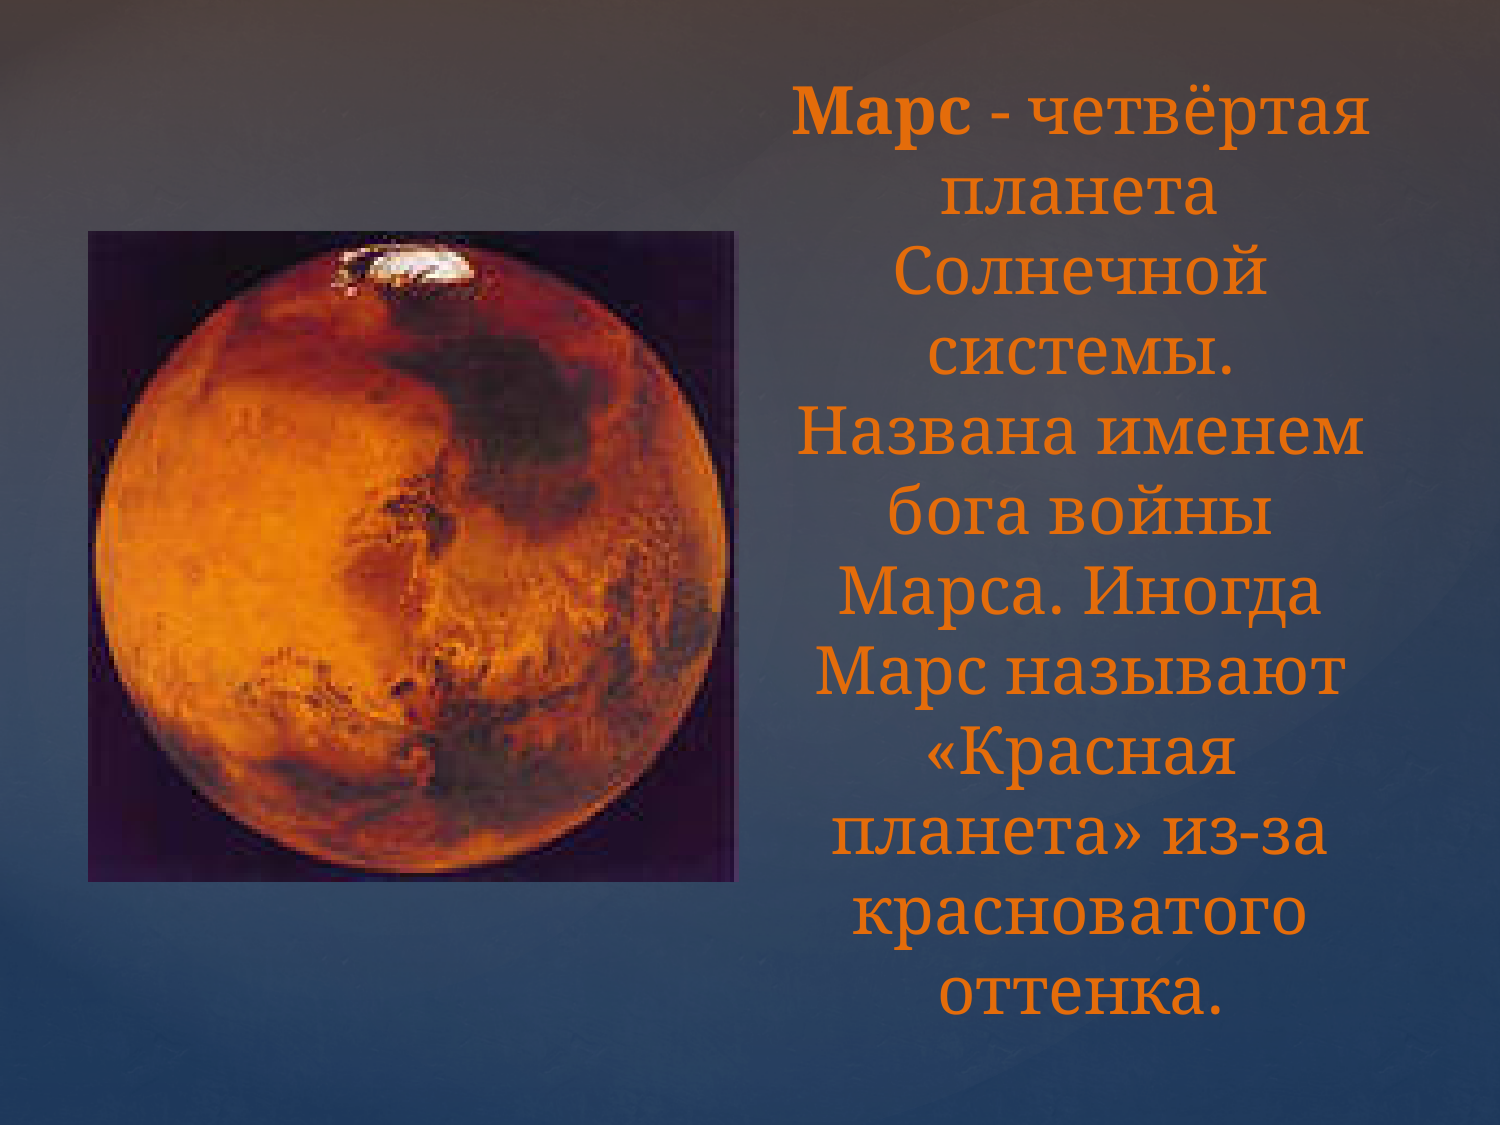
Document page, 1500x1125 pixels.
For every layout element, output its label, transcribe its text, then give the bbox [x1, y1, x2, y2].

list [87, 231, 739, 882]
title Марс - четвёртая планета Солнечной системы. Названа именем бога войны Марса. Иногда Марс называют «Красная планета» из-за красноватого оттенка. [761, 66, 1400, 1035]
